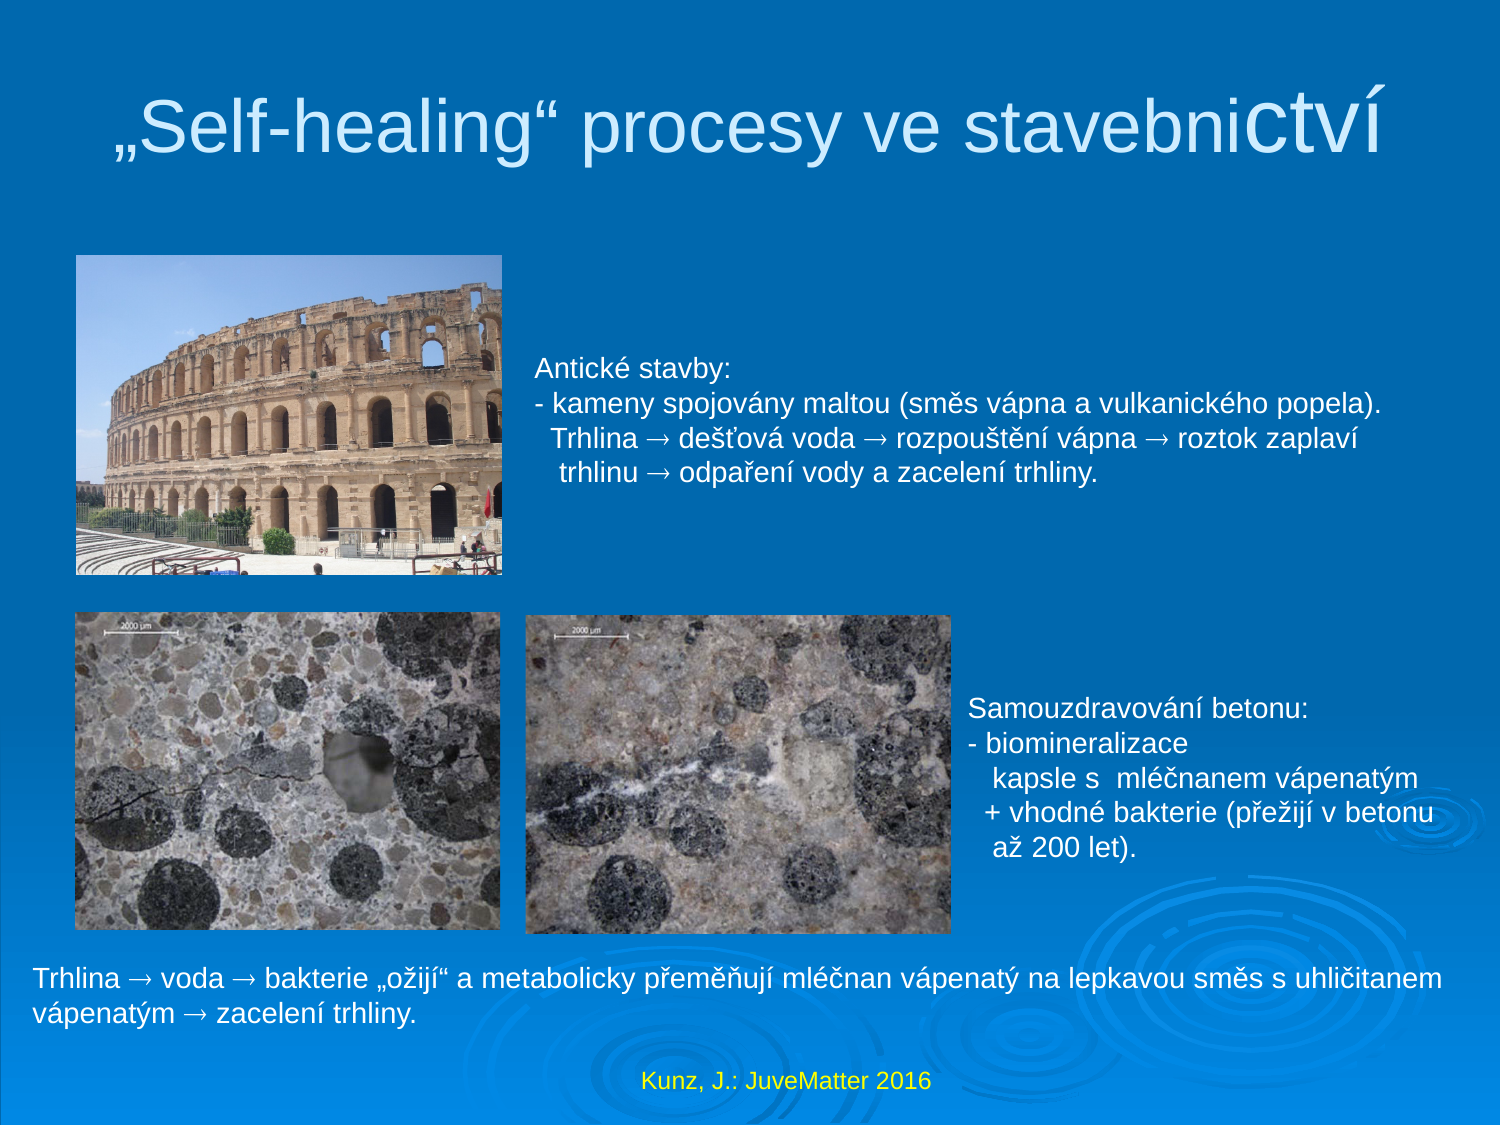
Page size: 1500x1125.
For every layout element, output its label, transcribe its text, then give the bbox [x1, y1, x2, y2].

text_box Kunz, J.: JuveMatter 2016 [625, 1072, 969, 1102]
picture [76, 255, 502, 575]
title „Self-healing“ procesy ve stavebnictví [74, 45, 1426, 187]
picture [525, 615, 952, 934]
picture [74, 611, 501, 930]
text_box Samouzdravování betonu: - biomineralizace kapsle s mléčnanem vápenatým + vhodné bakterie (přežijí v betonu až 200 let). [957, 681, 1468, 872]
text_box Trhlina  voda  bakterie „ožijí“ a metabolicky přeměňují mléčnan vápenatý na lepkavou směs s uhličitanem vápenatým  zacelení trhliny. [17, 952, 1468, 1072]
text_box Antické stavby: - kameny spojovány maltou (směs vápna a vulkanického popela). Trhlina  dešťová voda  rozpouštění vápna  roztok zaplaví trhlinu  odpaření vody a zacelení trhliny. [519, 341, 1418, 532]
